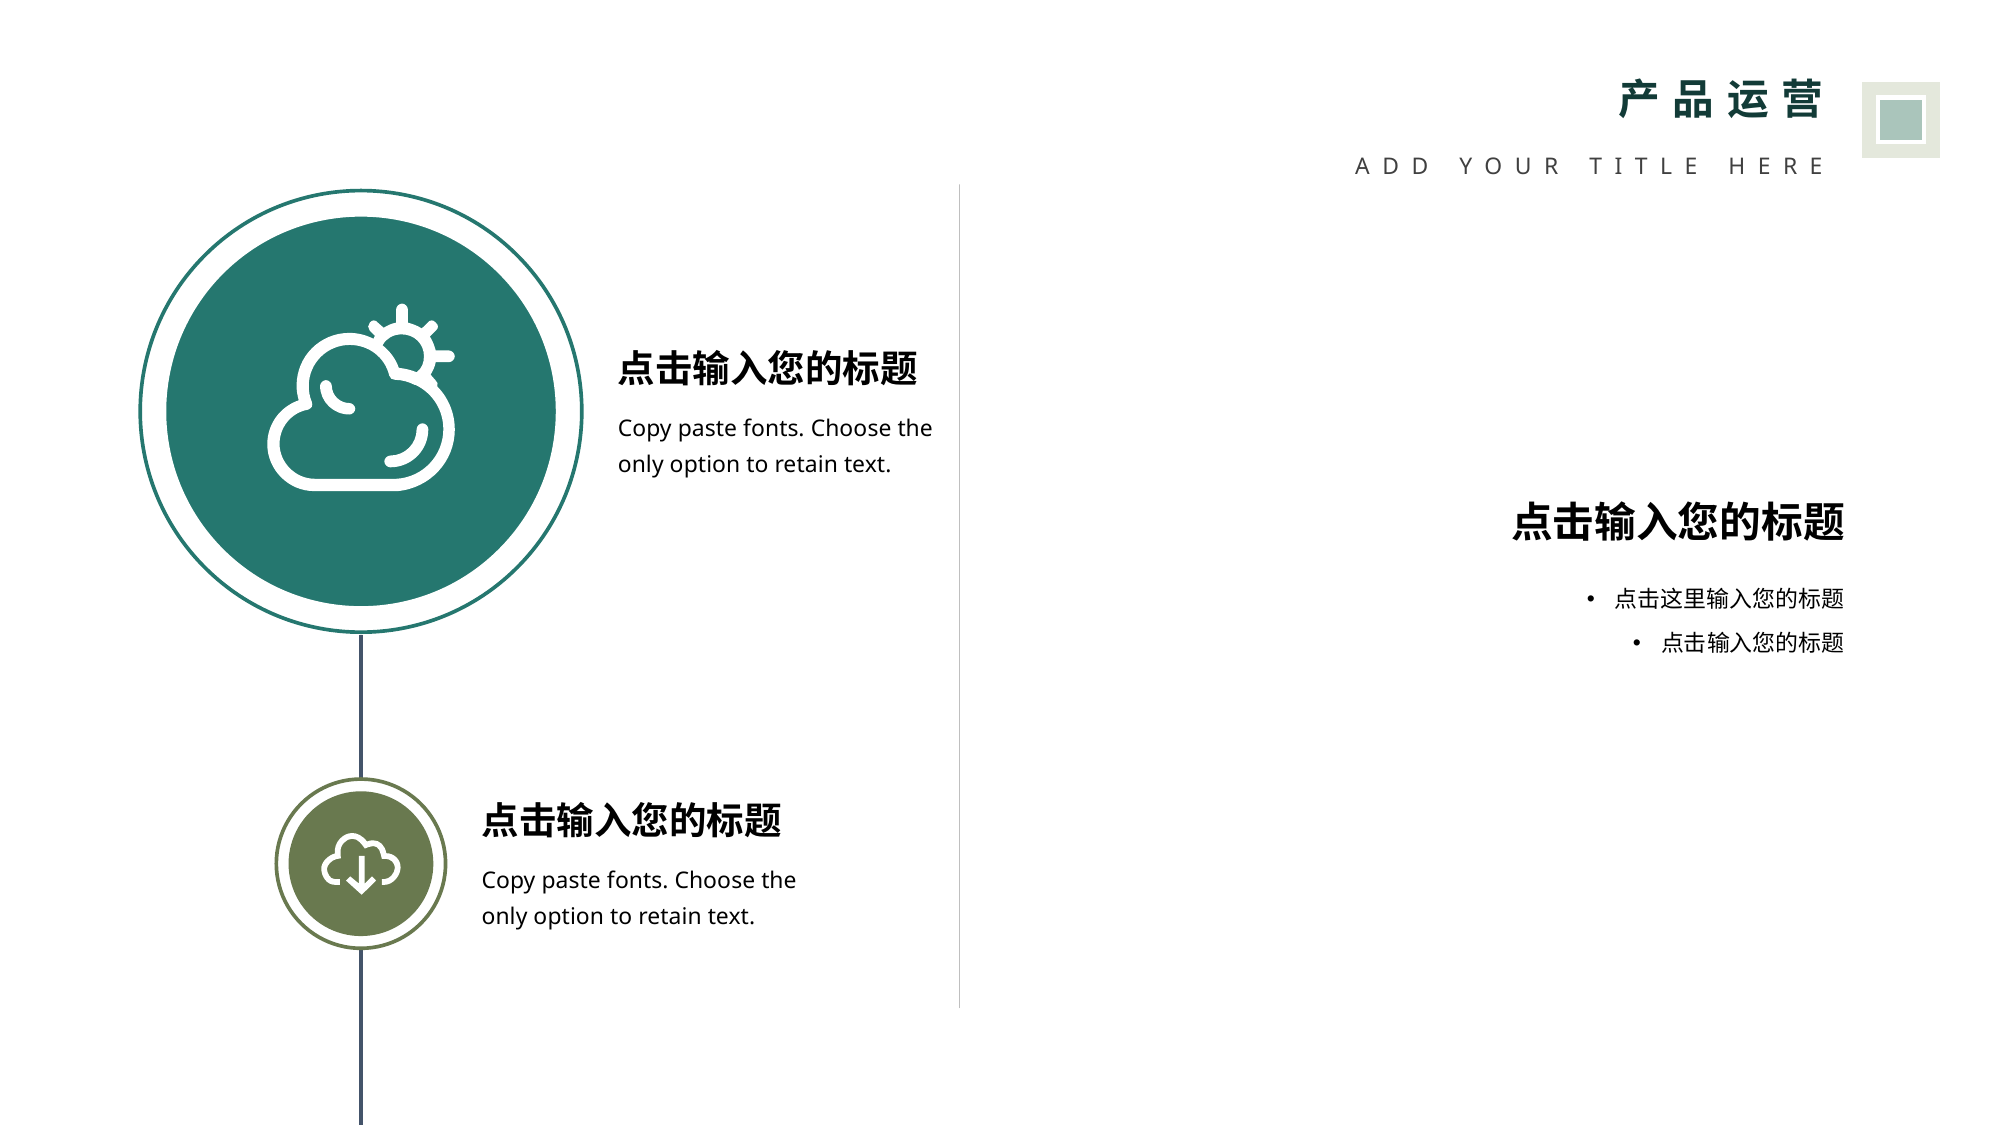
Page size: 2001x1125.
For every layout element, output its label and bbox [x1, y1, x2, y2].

text_box [140, 184, 1860, 1125]
text_box [1287, 57, 1943, 191]
